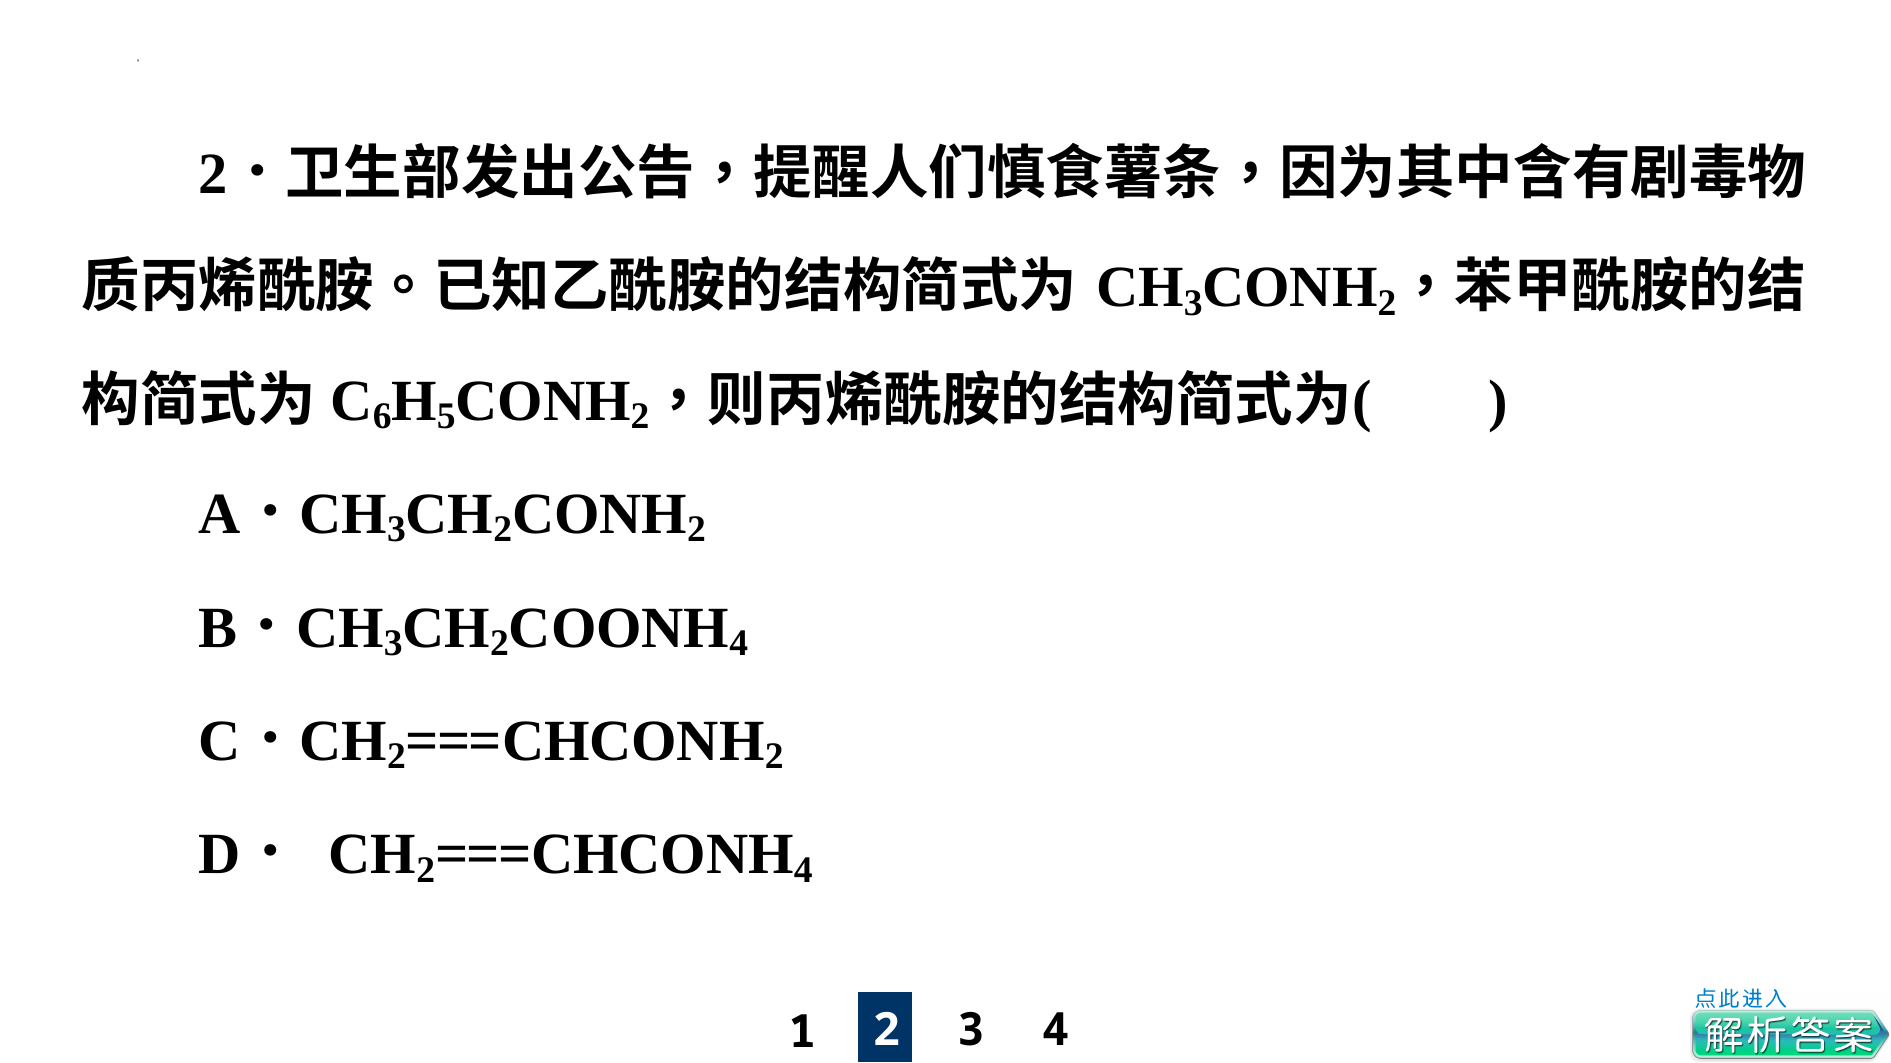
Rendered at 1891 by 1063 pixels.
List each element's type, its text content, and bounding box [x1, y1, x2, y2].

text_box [81, 134, 1809, 929]
text_box 4 [1027, 992, 1081, 1062]
text_box 3 [942, 992, 996, 1062]
text_box 1 [773, 994, 828, 1063]
picture [1690, 988, 1891, 1063]
text_box 2 [858, 992, 912, 1062]
